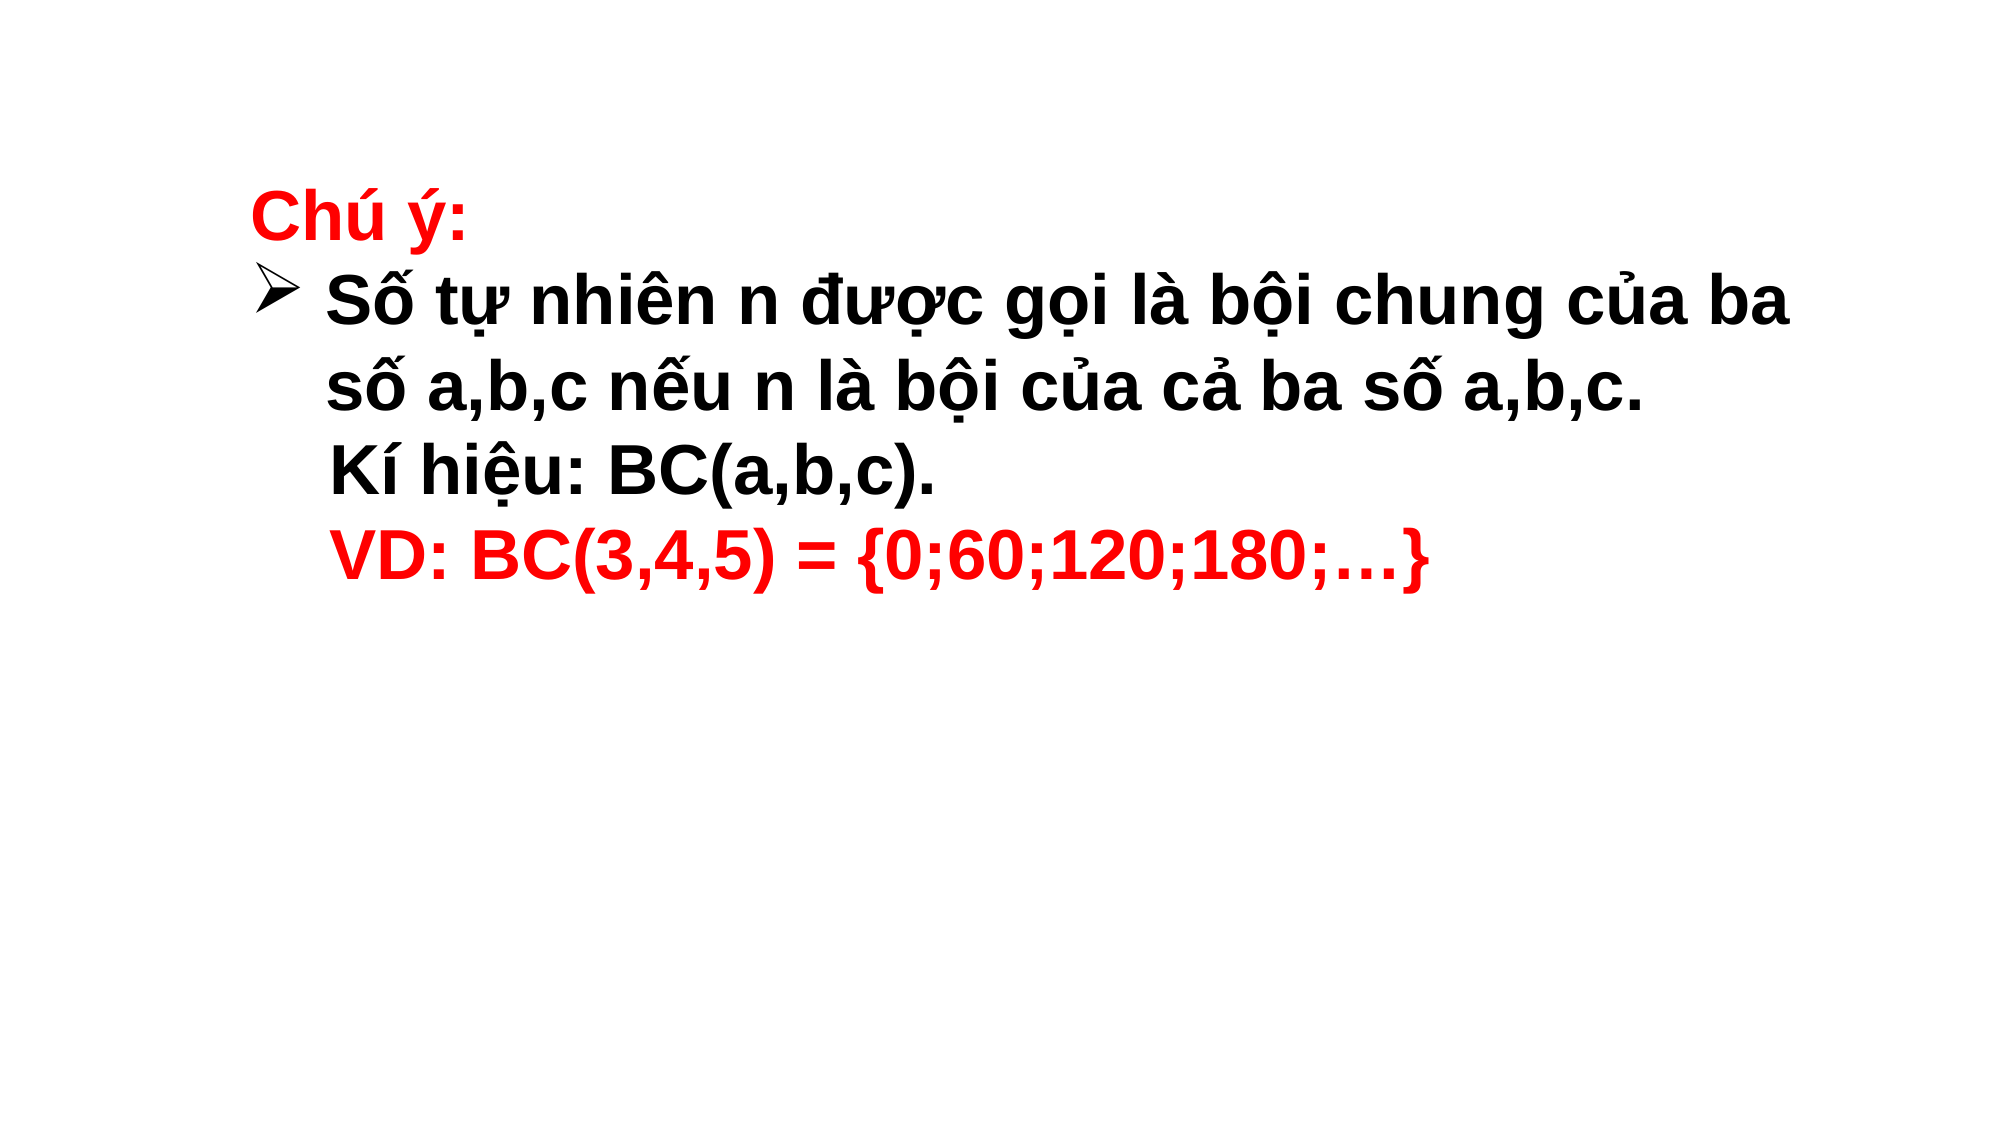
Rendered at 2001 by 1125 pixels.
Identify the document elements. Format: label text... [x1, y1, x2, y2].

text_box Chú ý: Số tự nhiên n được gọi là bội chung của ba số a,b,c nếu n là bội của cả ba số a,b,c. Kí hiệu: BC(a,b,c). VD: BC(3,4,5) = {0;60;120;180;…} [235, 161, 1866, 687]
